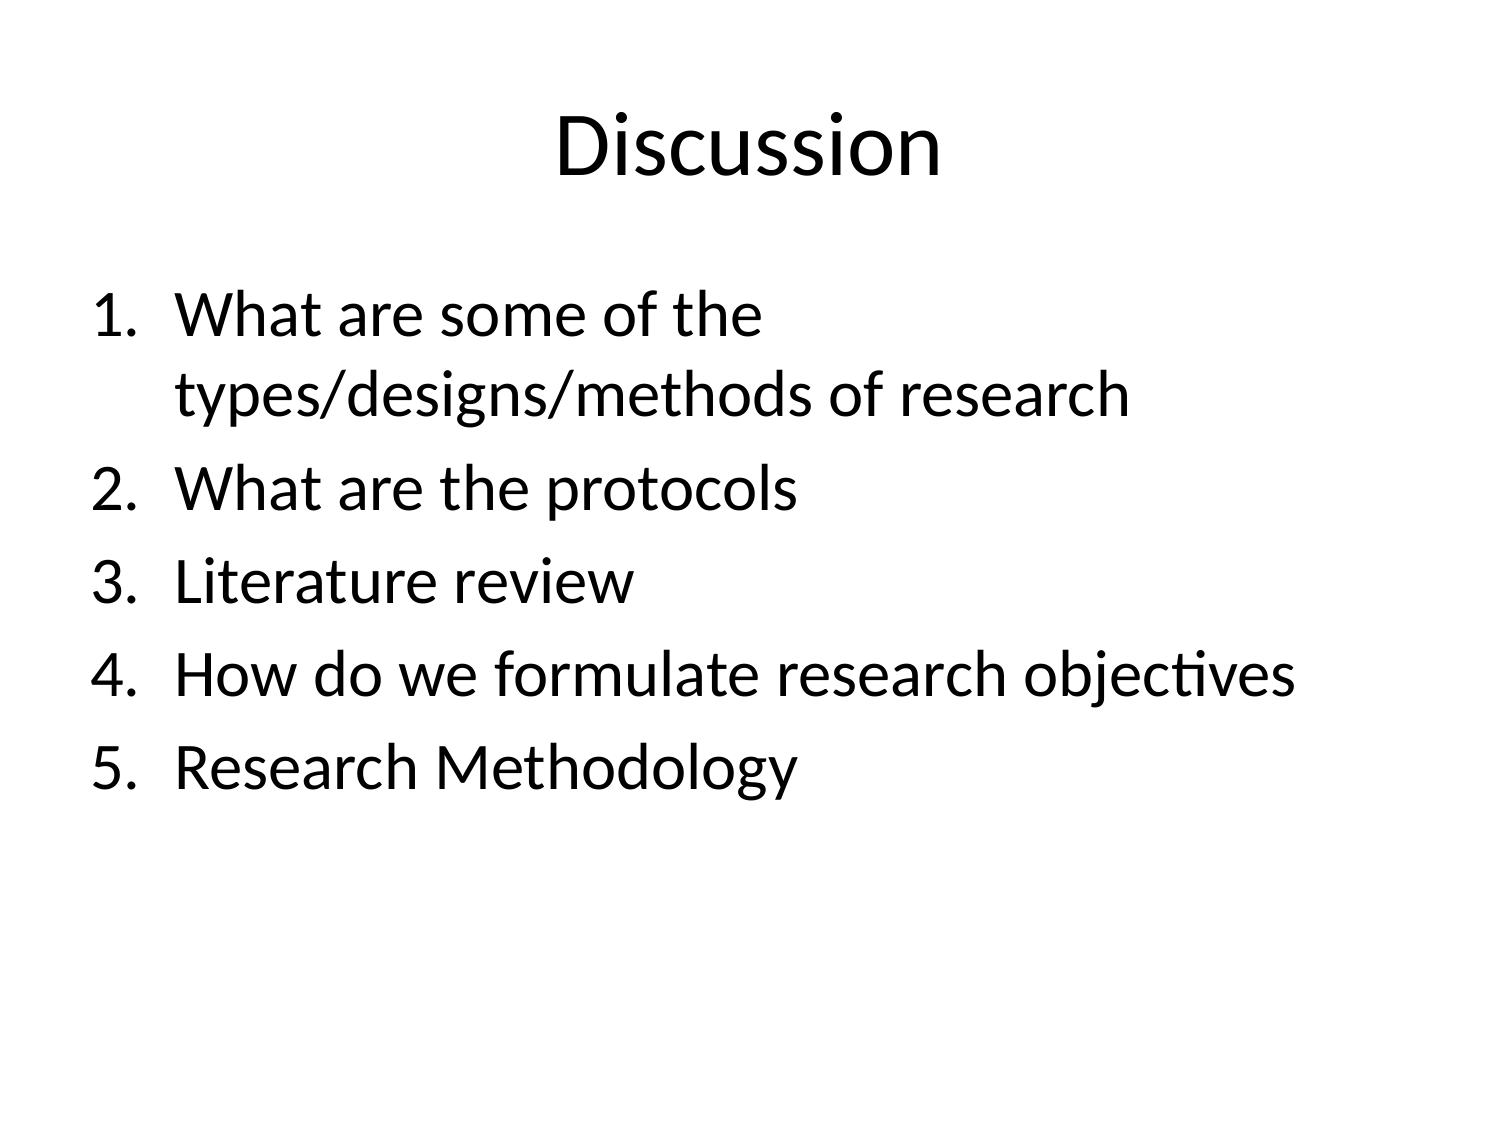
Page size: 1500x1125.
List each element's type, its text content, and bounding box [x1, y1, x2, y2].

title Discussion [75, 45, 1425, 233]
list What are some of the types/designs/methods of research What are the protocols Literature review How do we formulate research objectives Research Methodology [75, 262, 1425, 1005]
